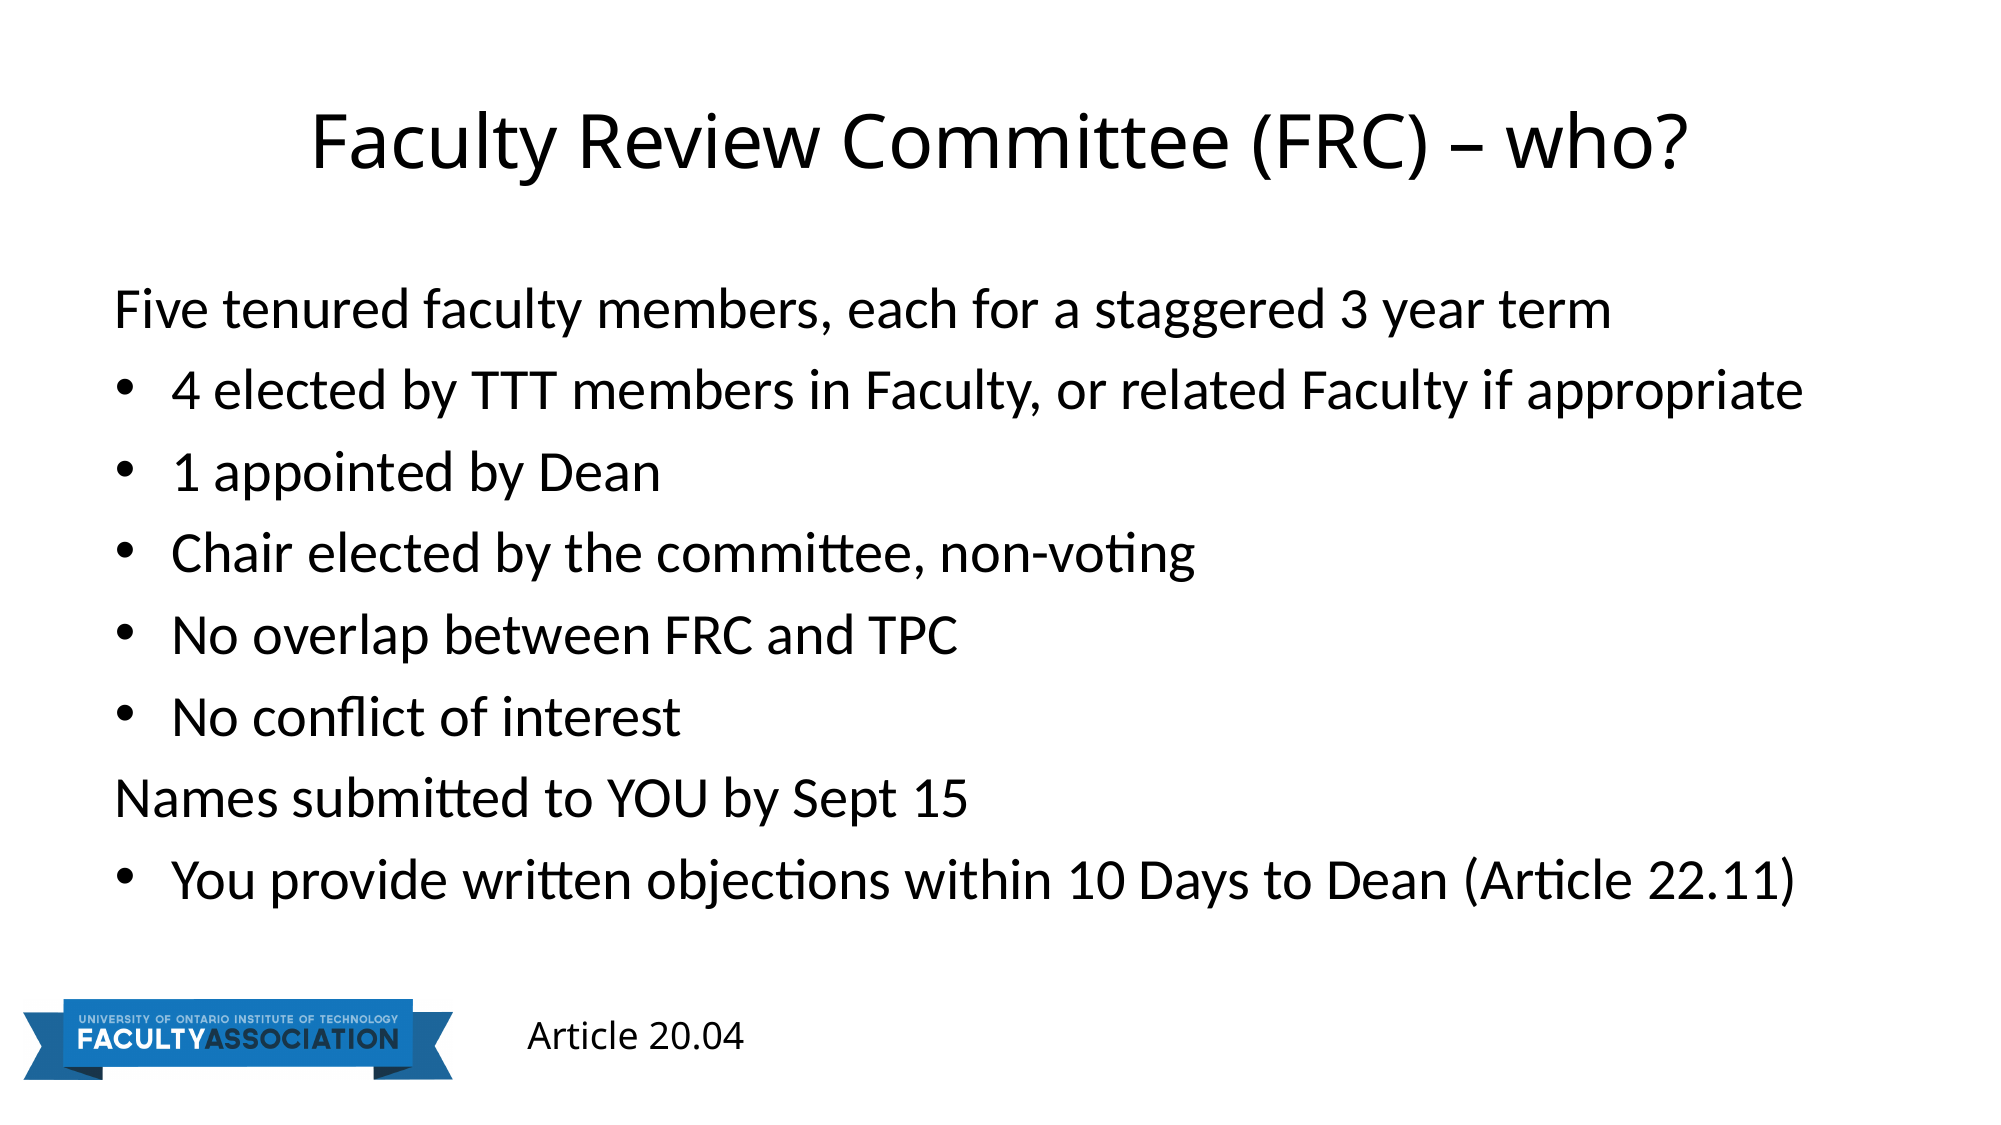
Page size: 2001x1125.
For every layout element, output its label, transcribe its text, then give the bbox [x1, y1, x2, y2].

picture [23, 999, 453, 1080]
text_box Article 20.04 [512, 1004, 760, 1065]
list Five tenured faculty members, each for a staggered 3 year term 4 elected by TTT members in Faculty, or related Faculty if appropriate 1 appointed by Dean Chair elected by the committee, non-voting No overlap between FRC and TPC No conflict of interest Names submitted to YOU by Sept 15 You provide written objections within 10 Days to Dean (Article 22.11) [99, 262, 1900, 1005]
title Faculty Review Committee (FRC) – who? [99, 45, 1900, 233]
